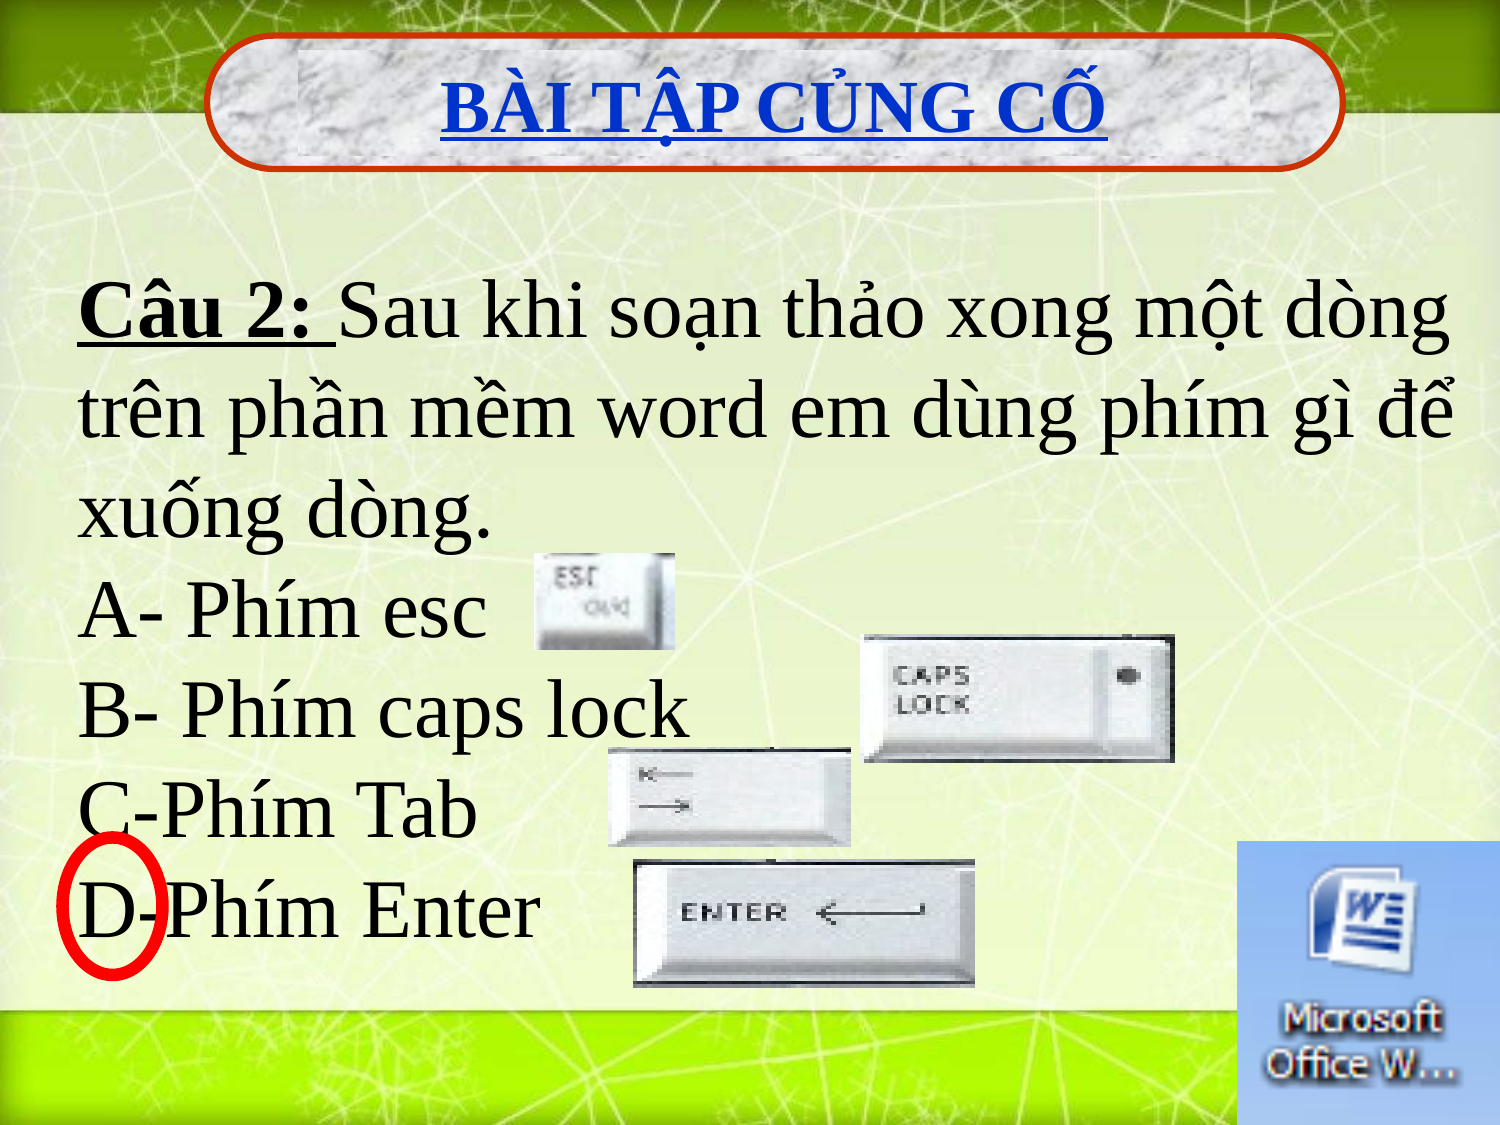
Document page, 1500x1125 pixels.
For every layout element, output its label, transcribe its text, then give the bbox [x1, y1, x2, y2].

picture [860, 634, 1176, 763]
picture [0, 0, 1500, 1125]
text_box [62, 837, 163, 975]
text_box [206, 35, 1344, 170]
picture [608, 746, 852, 848]
text_box Câu 2: Sau khi soạn thảo xong một dòng trên phần mềm word em dùng phím gì để xuống dòng. A- Phím esc B- Phím caps lock C-Phím Tab D-Phím Enter [62, 247, 1500, 962]
picture [534, 553, 676, 651]
